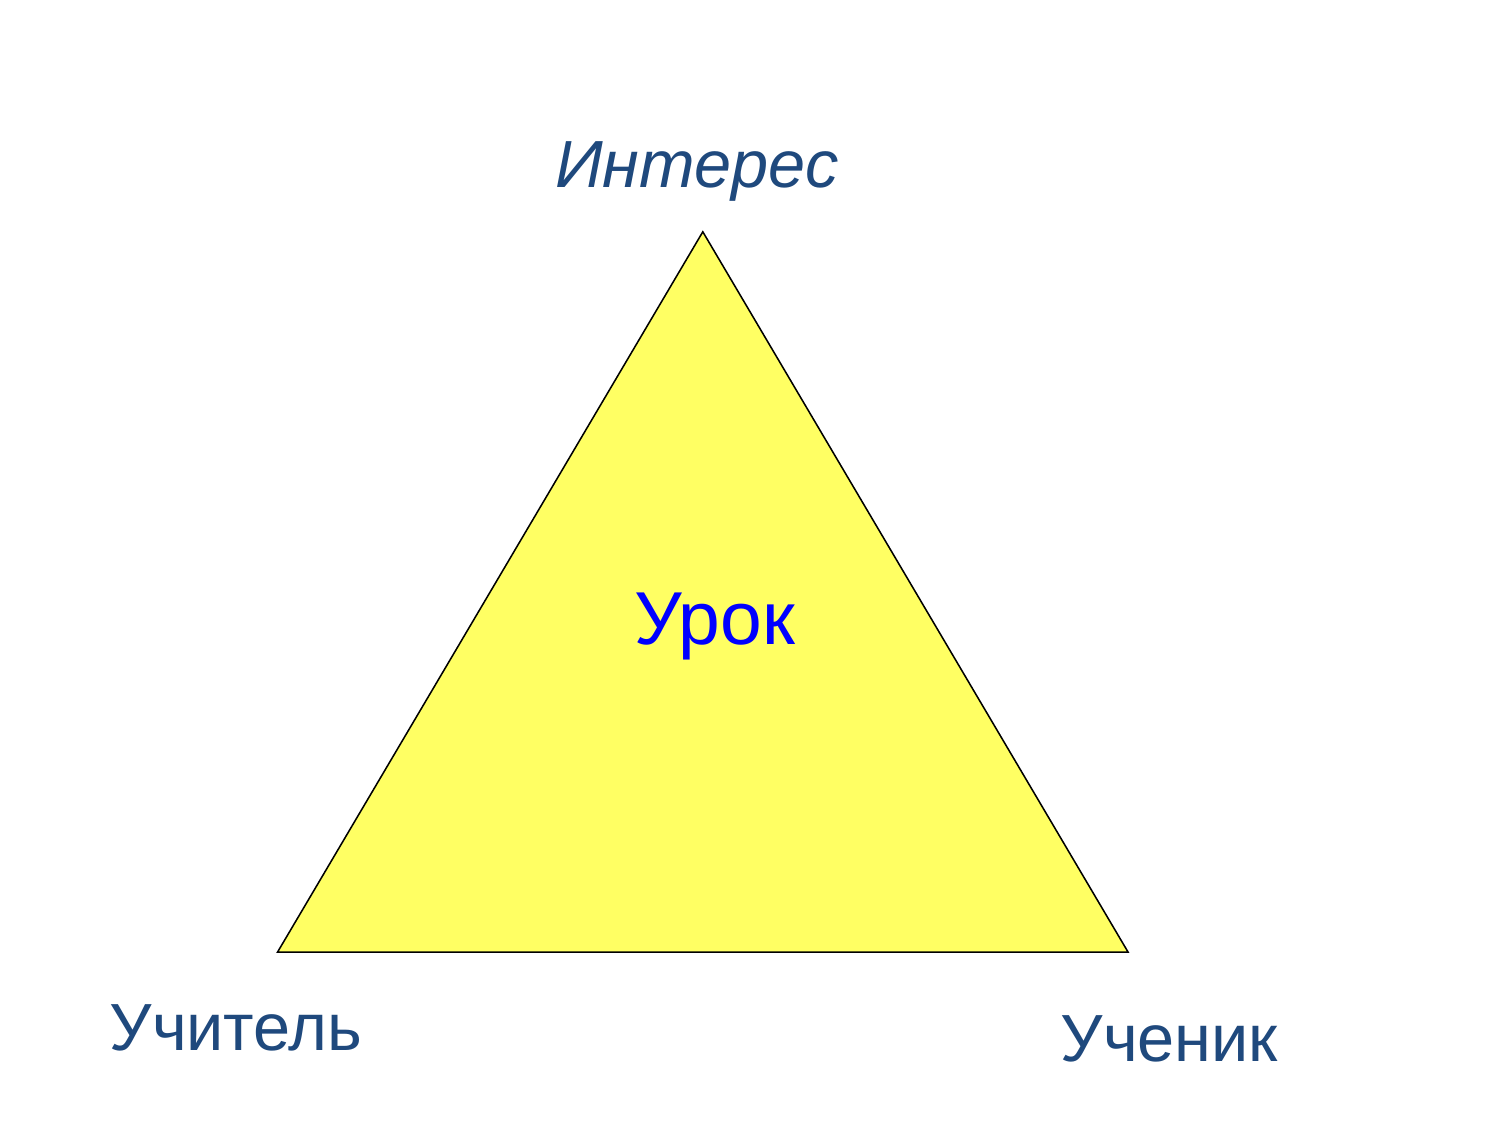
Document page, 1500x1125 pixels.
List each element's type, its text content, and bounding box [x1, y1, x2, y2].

text_box Интерес [537, 113, 857, 209]
text_box Урок [537, 562, 892, 668]
text_box Учитель [76, 976, 396, 1071]
text_box Ученик [1033, 987, 1306, 1083]
text_box [277, 231, 1129, 953]
